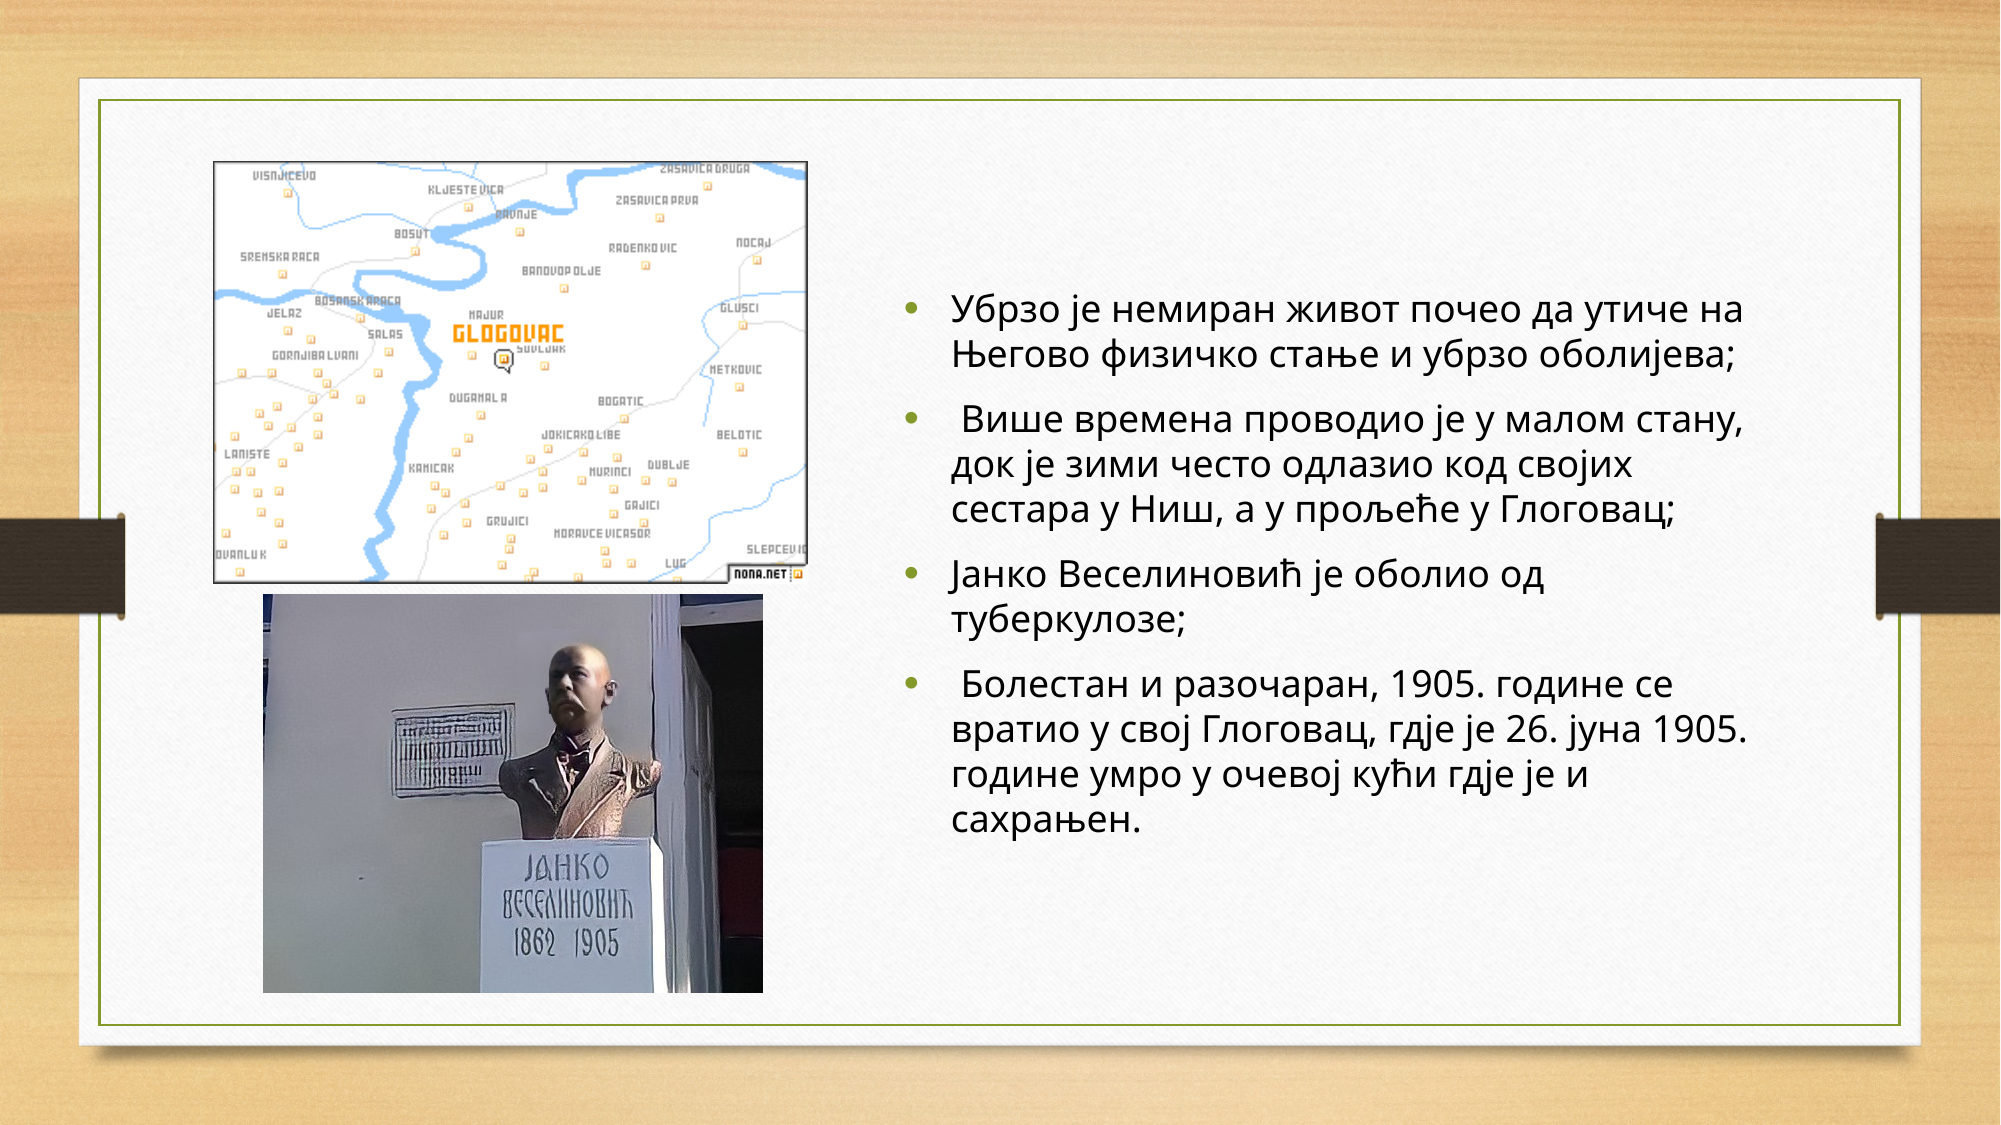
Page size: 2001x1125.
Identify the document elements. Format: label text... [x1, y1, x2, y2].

picture [0, 0, 2001, 1125]
list Убрзо је немиран живот почео да утиче на Његово физичко стање и убрзо оболијева; Више времена проводио је у малом стану, док је зими често одлазио код својих сестара у Ниш, а у прољеће у Глоговац; Јанко Веселиновић је оболио од туберкулозе; Болестан и разочаран, 1905. године се вратио у своj Глоговац, гдје је 26. јуна 1905. године умро у очевој кући гдје је и сахрањен. [888, 161, 1787, 964]
